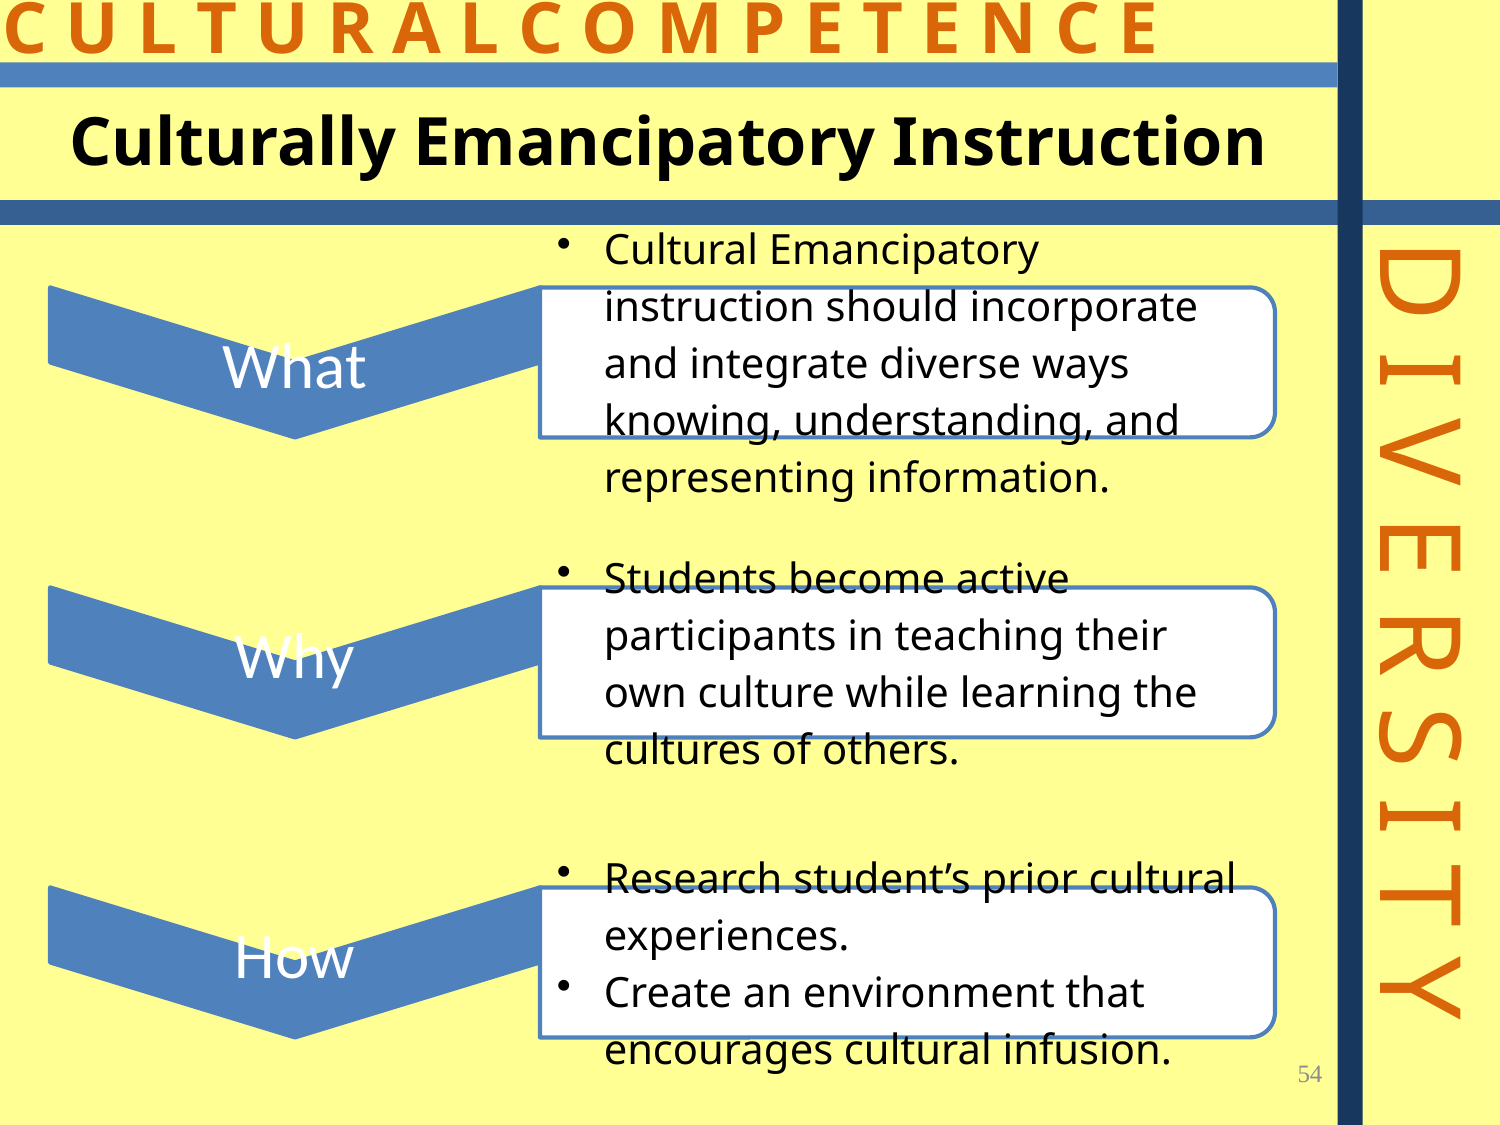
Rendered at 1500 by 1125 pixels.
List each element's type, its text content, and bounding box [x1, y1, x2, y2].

title Culturally Emancipatory Instruction [0, 45, 1338, 233]
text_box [49, 287, 1276, 1038]
slide_number 54 [987, 1042, 1338, 1103]
